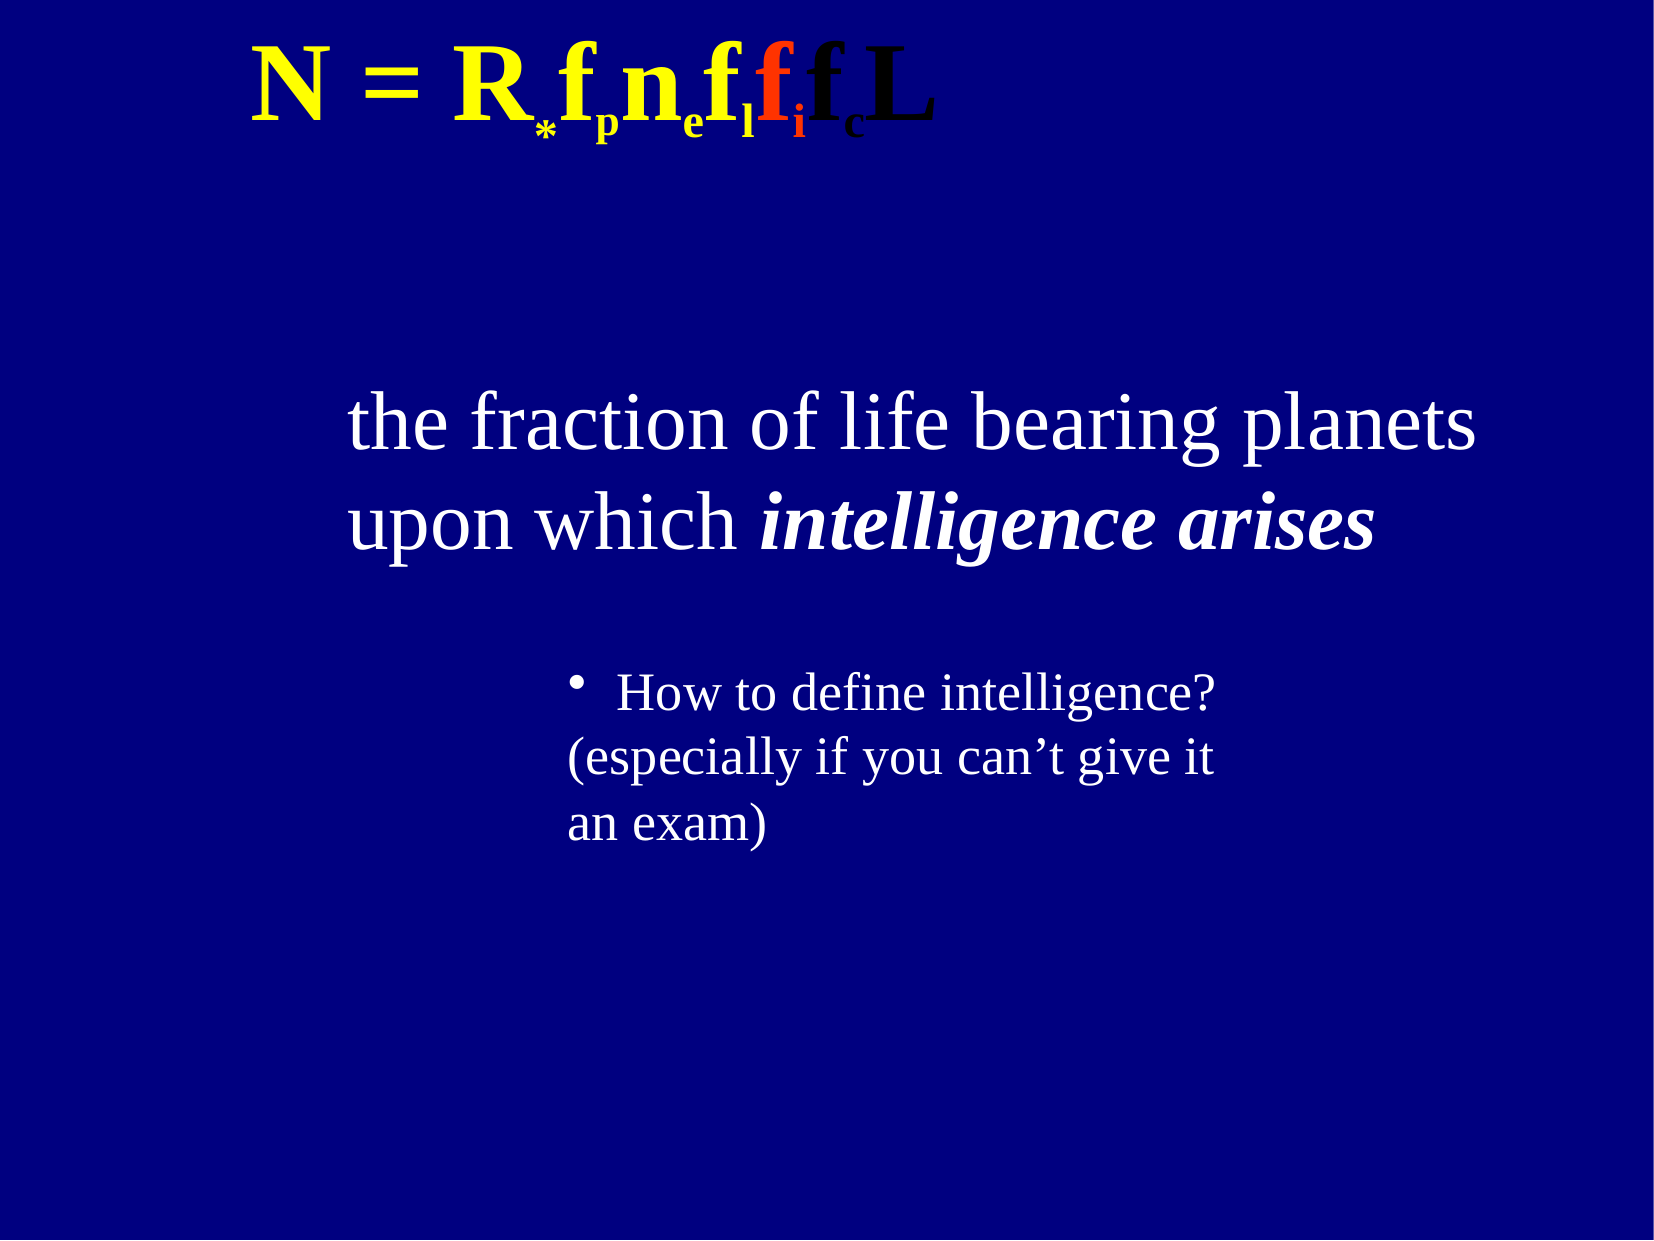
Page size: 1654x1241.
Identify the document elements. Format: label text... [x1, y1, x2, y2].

title N = R*fpneflfifcL [234, 0, 1572, 290]
text_box the fraction of life bearing planets upon which intelligence arises [330, 358, 1503, 575]
text_box How to define intelligence? (especially if you can’t give it an exam) [551, 647, 1246, 924]
